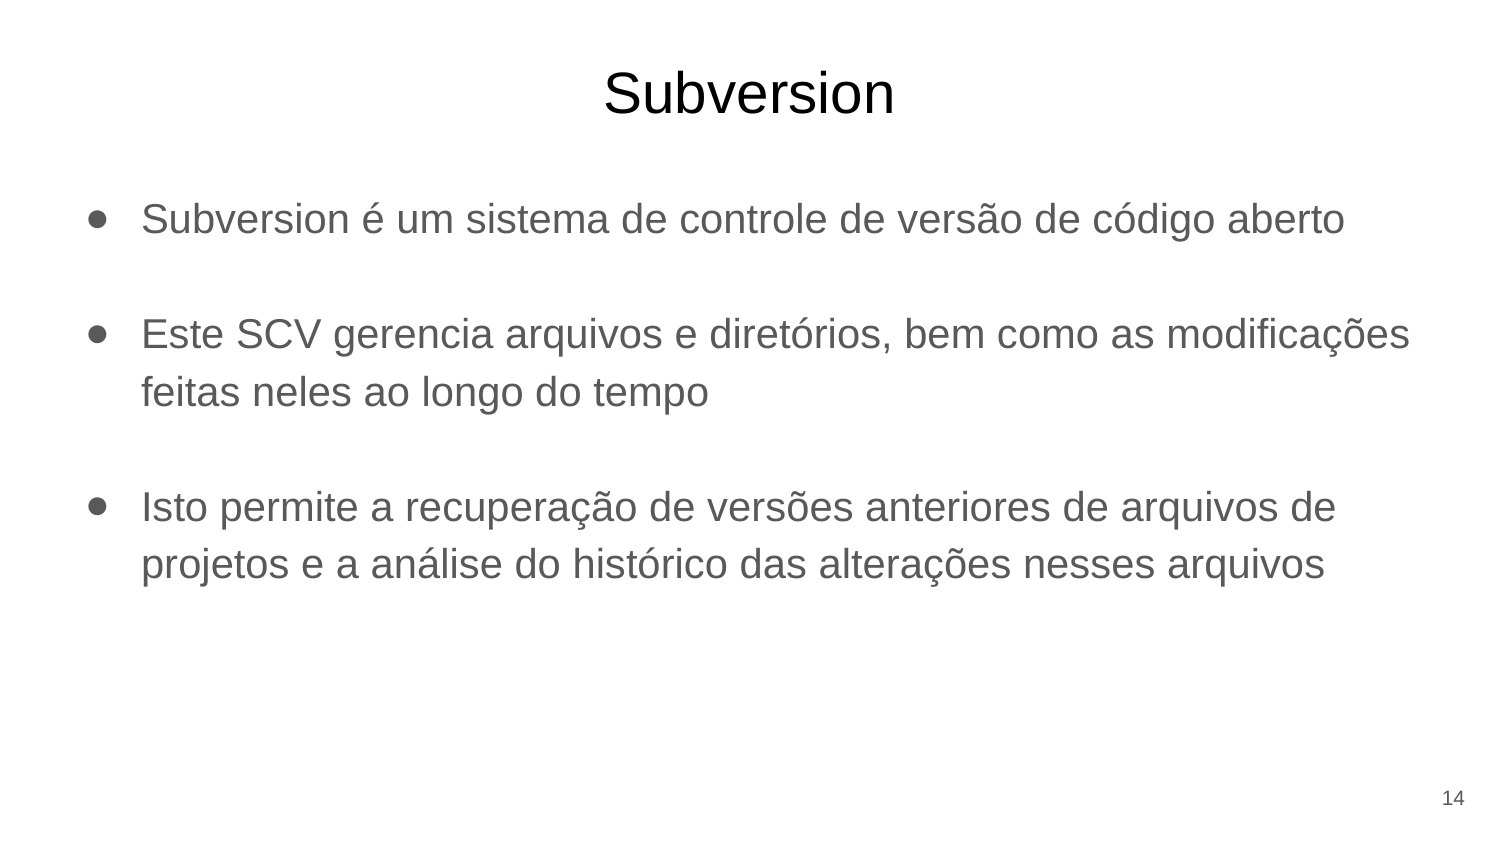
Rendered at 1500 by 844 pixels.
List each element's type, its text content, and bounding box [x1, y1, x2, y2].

title Subversion [51, 40, 1449, 135]
slide_number 14 [1389, 764, 1480, 830]
list Subversion é um sistema de controle de versão de código aberto Este SCV gerencia arquivos e diretórios, bem como as modificações feitas neles ao longo do tempo Isto permite a recuperação de versões anteriores de arquivos de projetos e a análise do histórico das alterações nesses arquivos [51, 169, 1449, 730]
